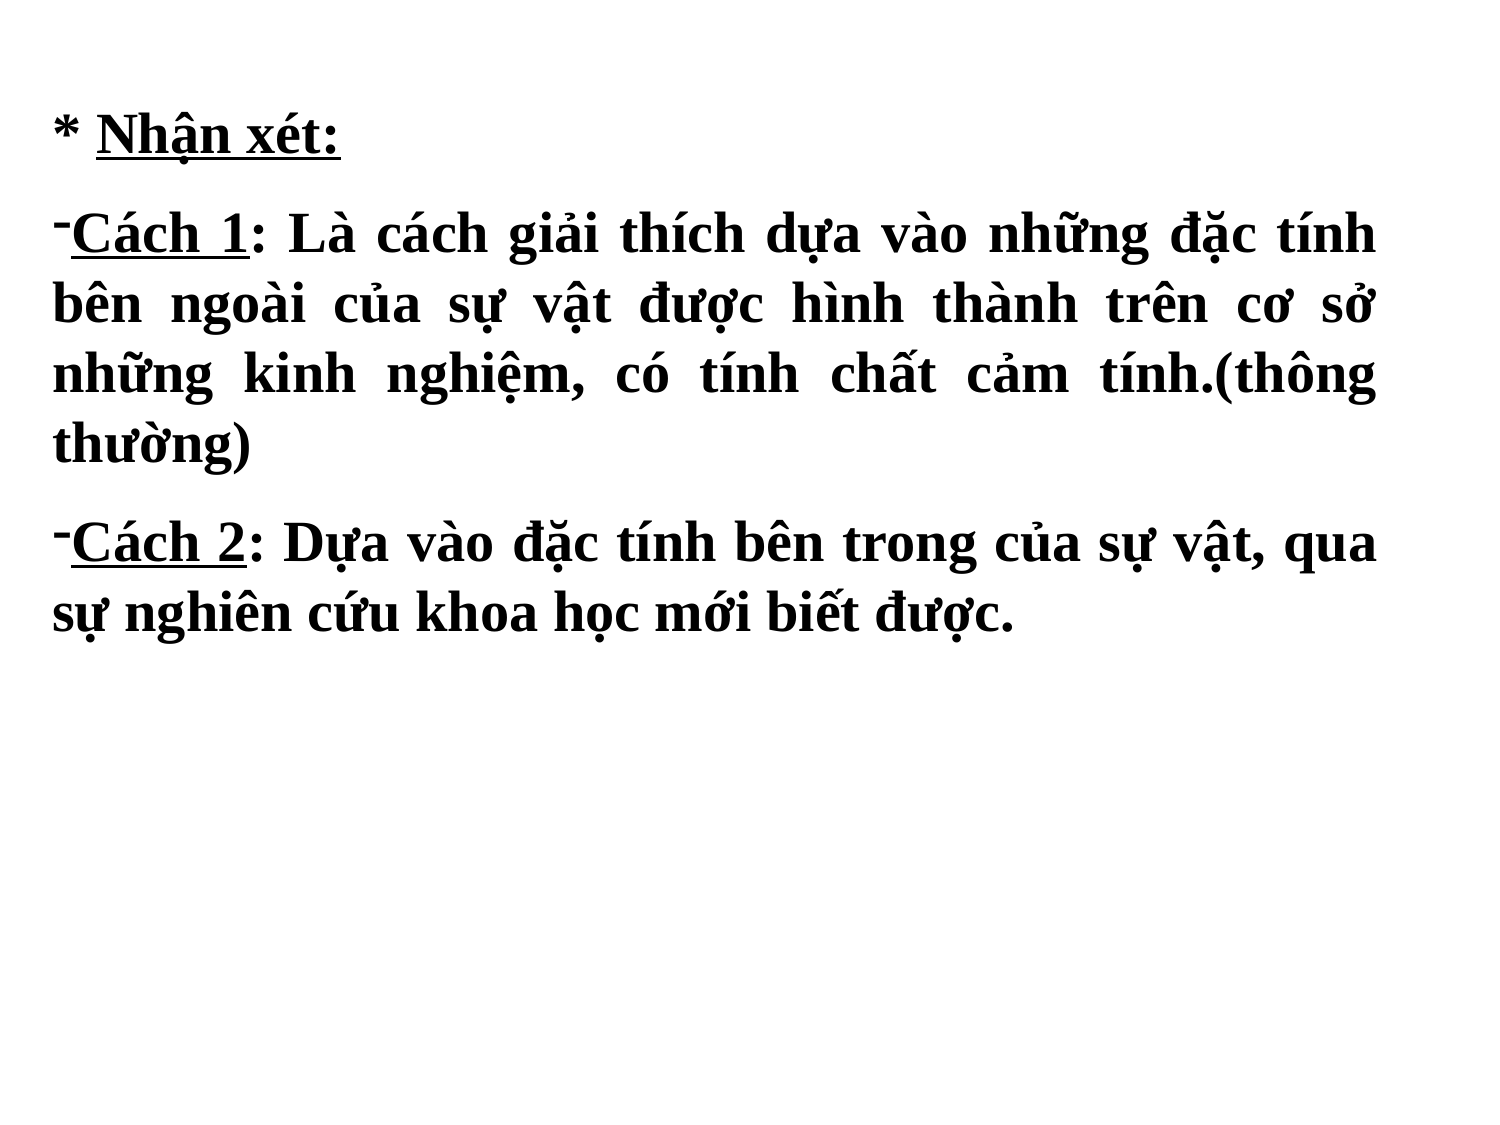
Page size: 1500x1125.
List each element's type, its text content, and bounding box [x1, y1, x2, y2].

text_box * Nhận xét: Cách 1: Là cách giải thích dựa vào những đặc tính bên ngoài của sự vật được hình thành trên cơ sở những kinh nghiệm, có tính chất cảm tính.(thông thường) Cách 2: Dựa vào đặc tính bên trong của sự vật, qua sự nghiên cứu khoa học mới biết được. [37, 87, 1394, 651]
